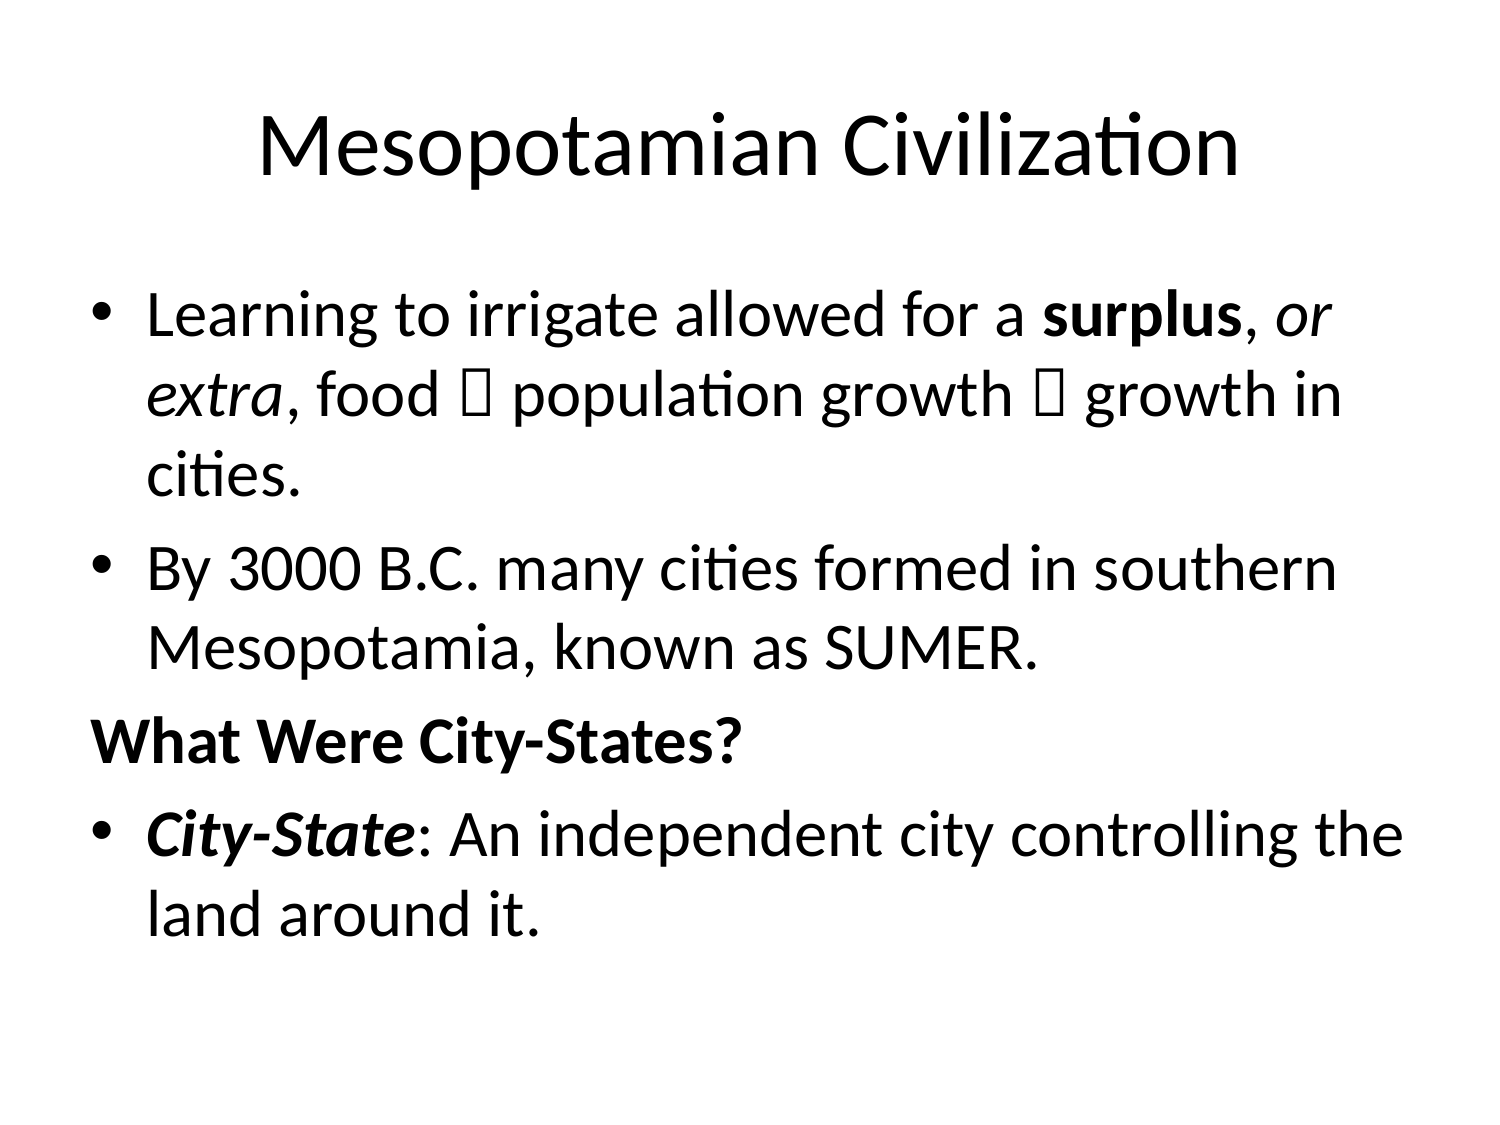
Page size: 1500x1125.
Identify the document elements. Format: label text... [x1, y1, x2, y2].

list Learning to irrigate allowed for a surplus, or extra, food  population growth  growth in cities. By 3000 B.C. many cities formed in southern Mesopotamia, known as SUMER. What Were City-States? City-State: An independent city controlling the land around it. [75, 262, 1425, 1005]
title Mesopotamian Civilization [75, 45, 1425, 233]
